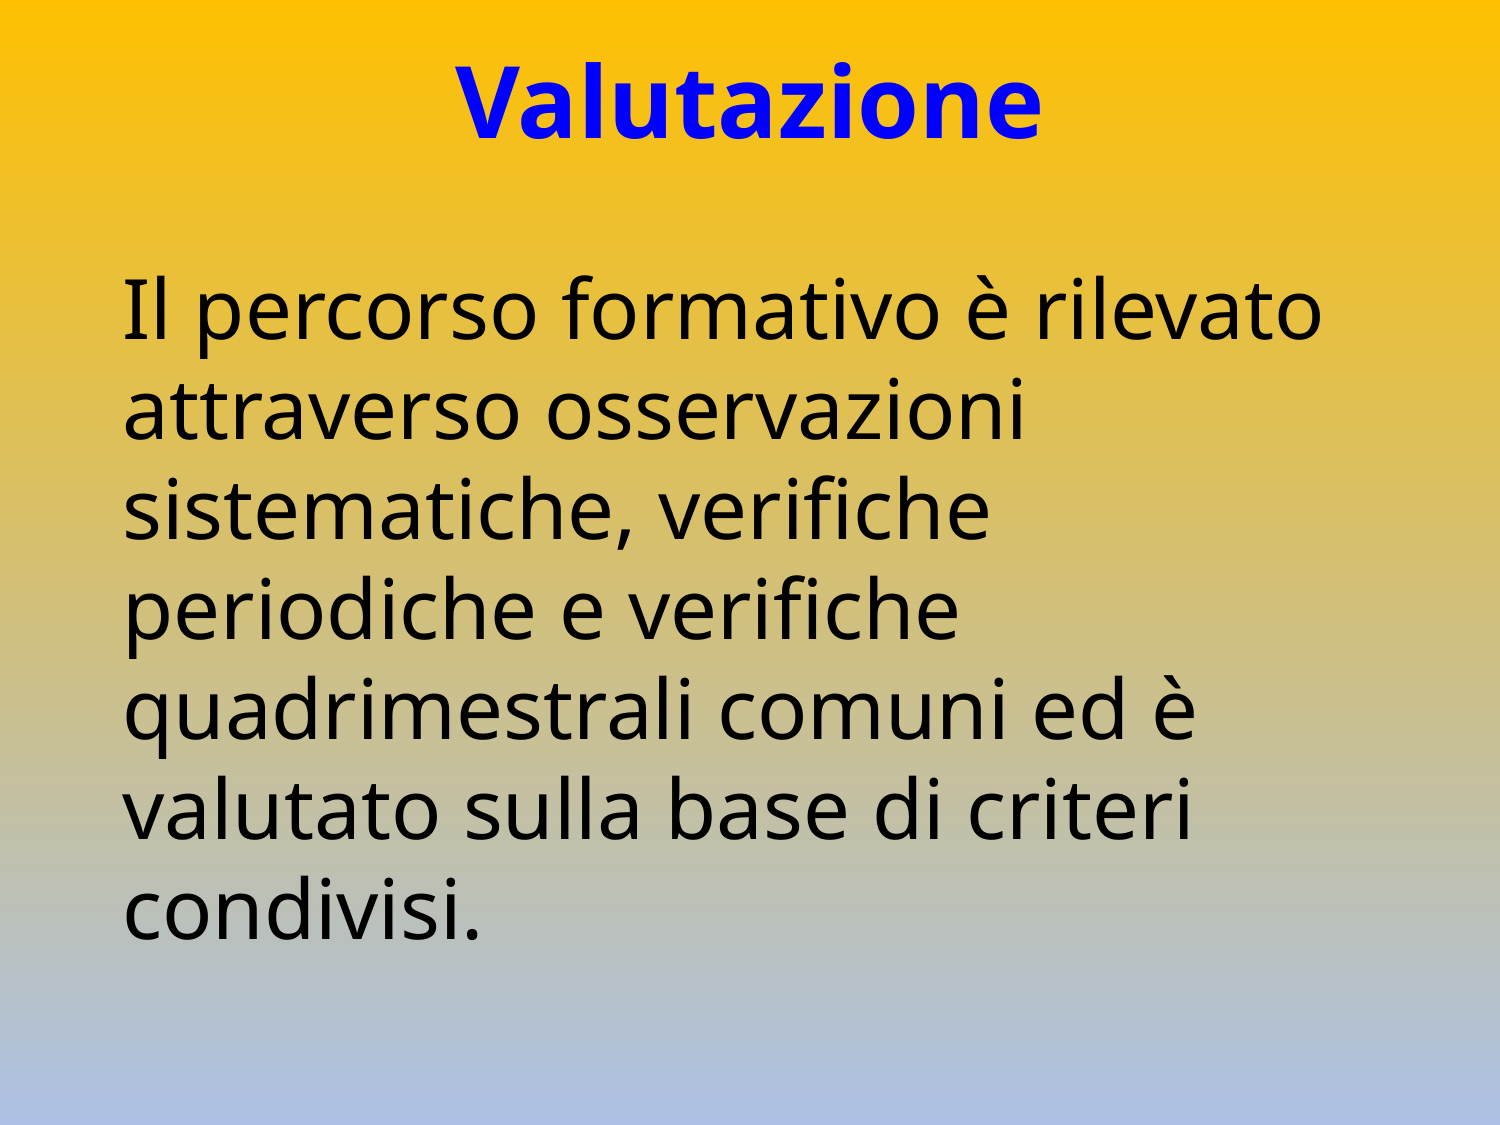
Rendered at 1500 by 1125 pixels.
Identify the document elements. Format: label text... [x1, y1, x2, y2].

title Valutazione [75, 45, 1425, 233]
text_box Il percorso formativo è rilevato attraverso osservazioni sistematiche, verifiche periodiche e verifiche quadrimestrali comuni ed è valutato sulla base di criteri condivisi. [107, 249, 1425, 964]
